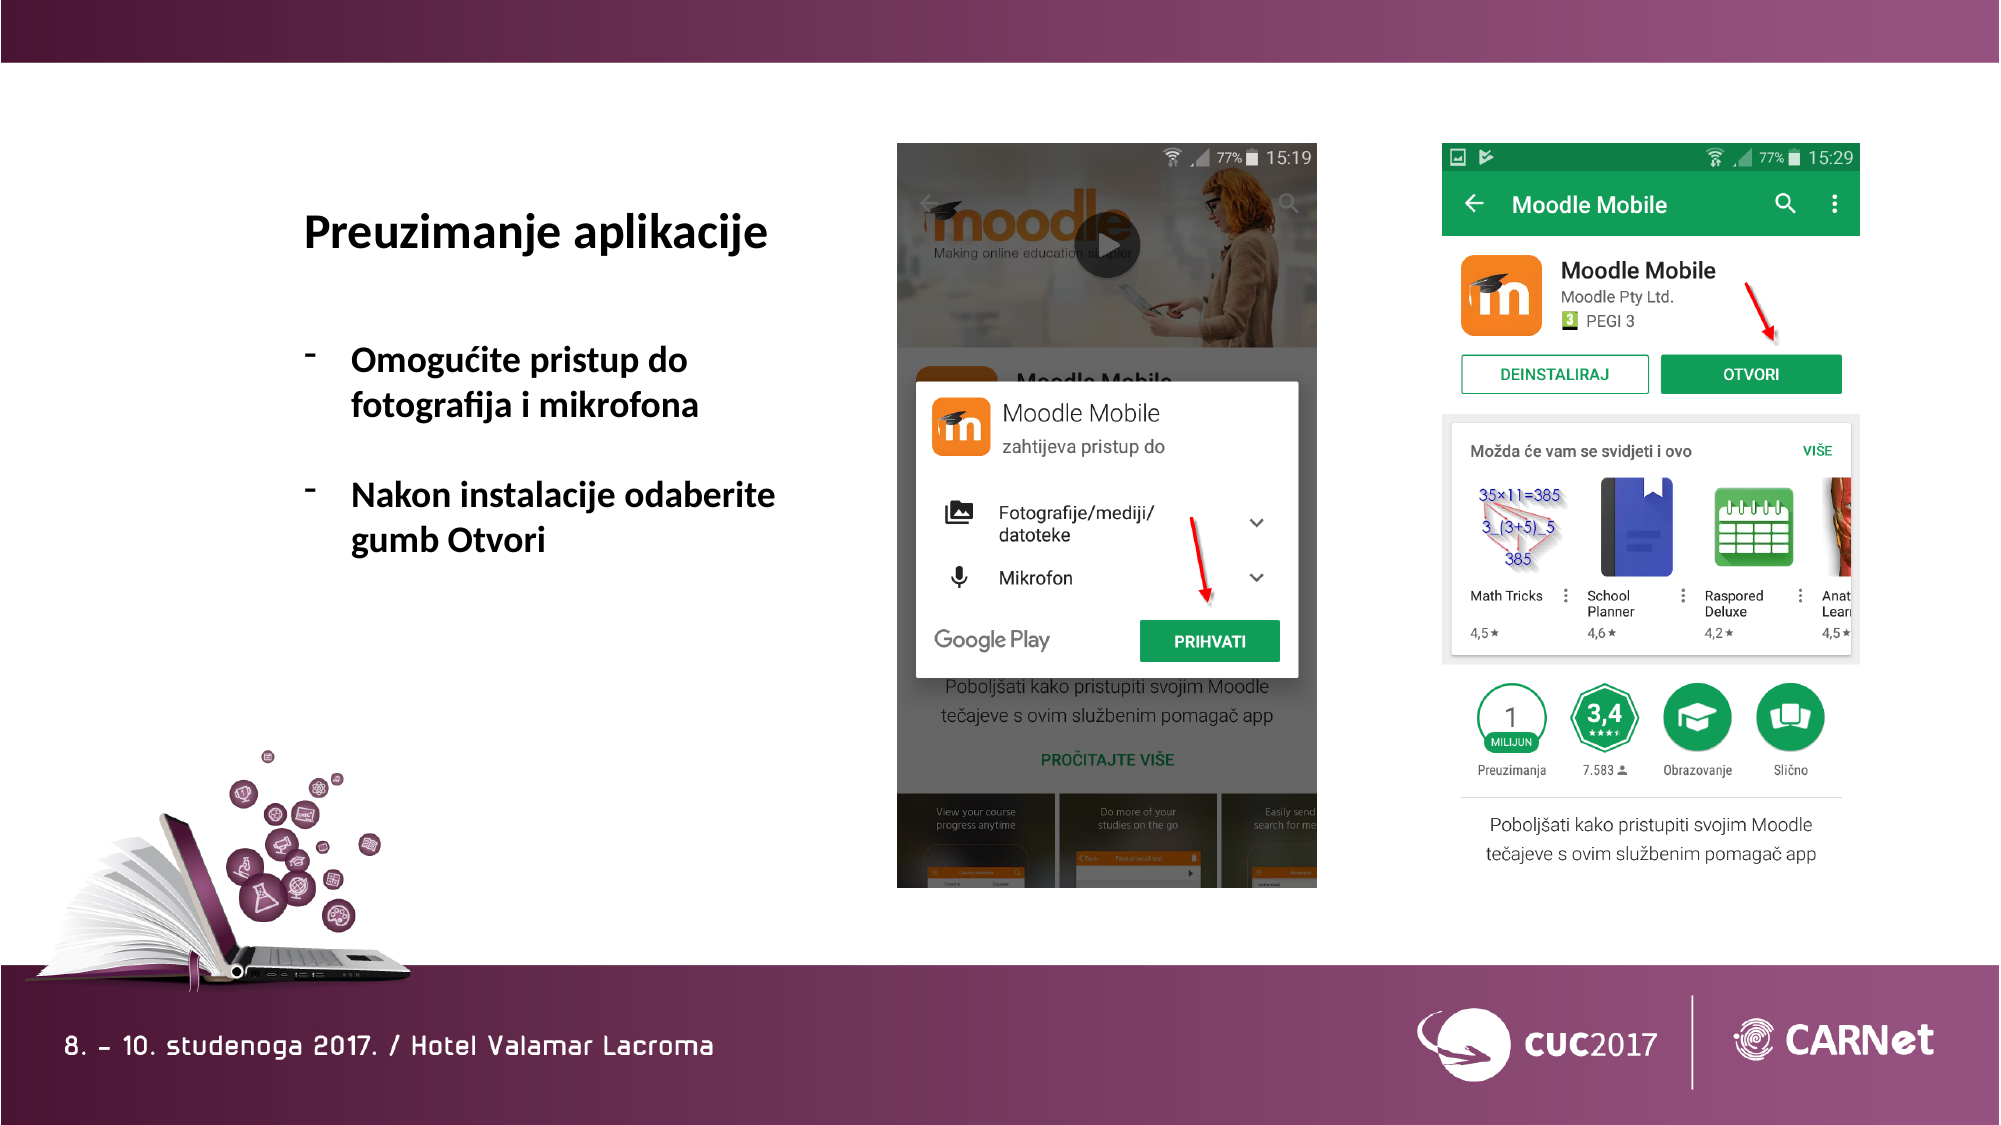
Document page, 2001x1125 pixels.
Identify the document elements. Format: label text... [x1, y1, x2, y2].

text_box Omogućite pristup do fotografija i mikrofona Nakon instalacije odaberite gumb Otvori [289, 327, 852, 658]
picture [1, 0, 1999, 1125]
text_box Preuzimanje aplikacije [289, 190, 897, 266]
